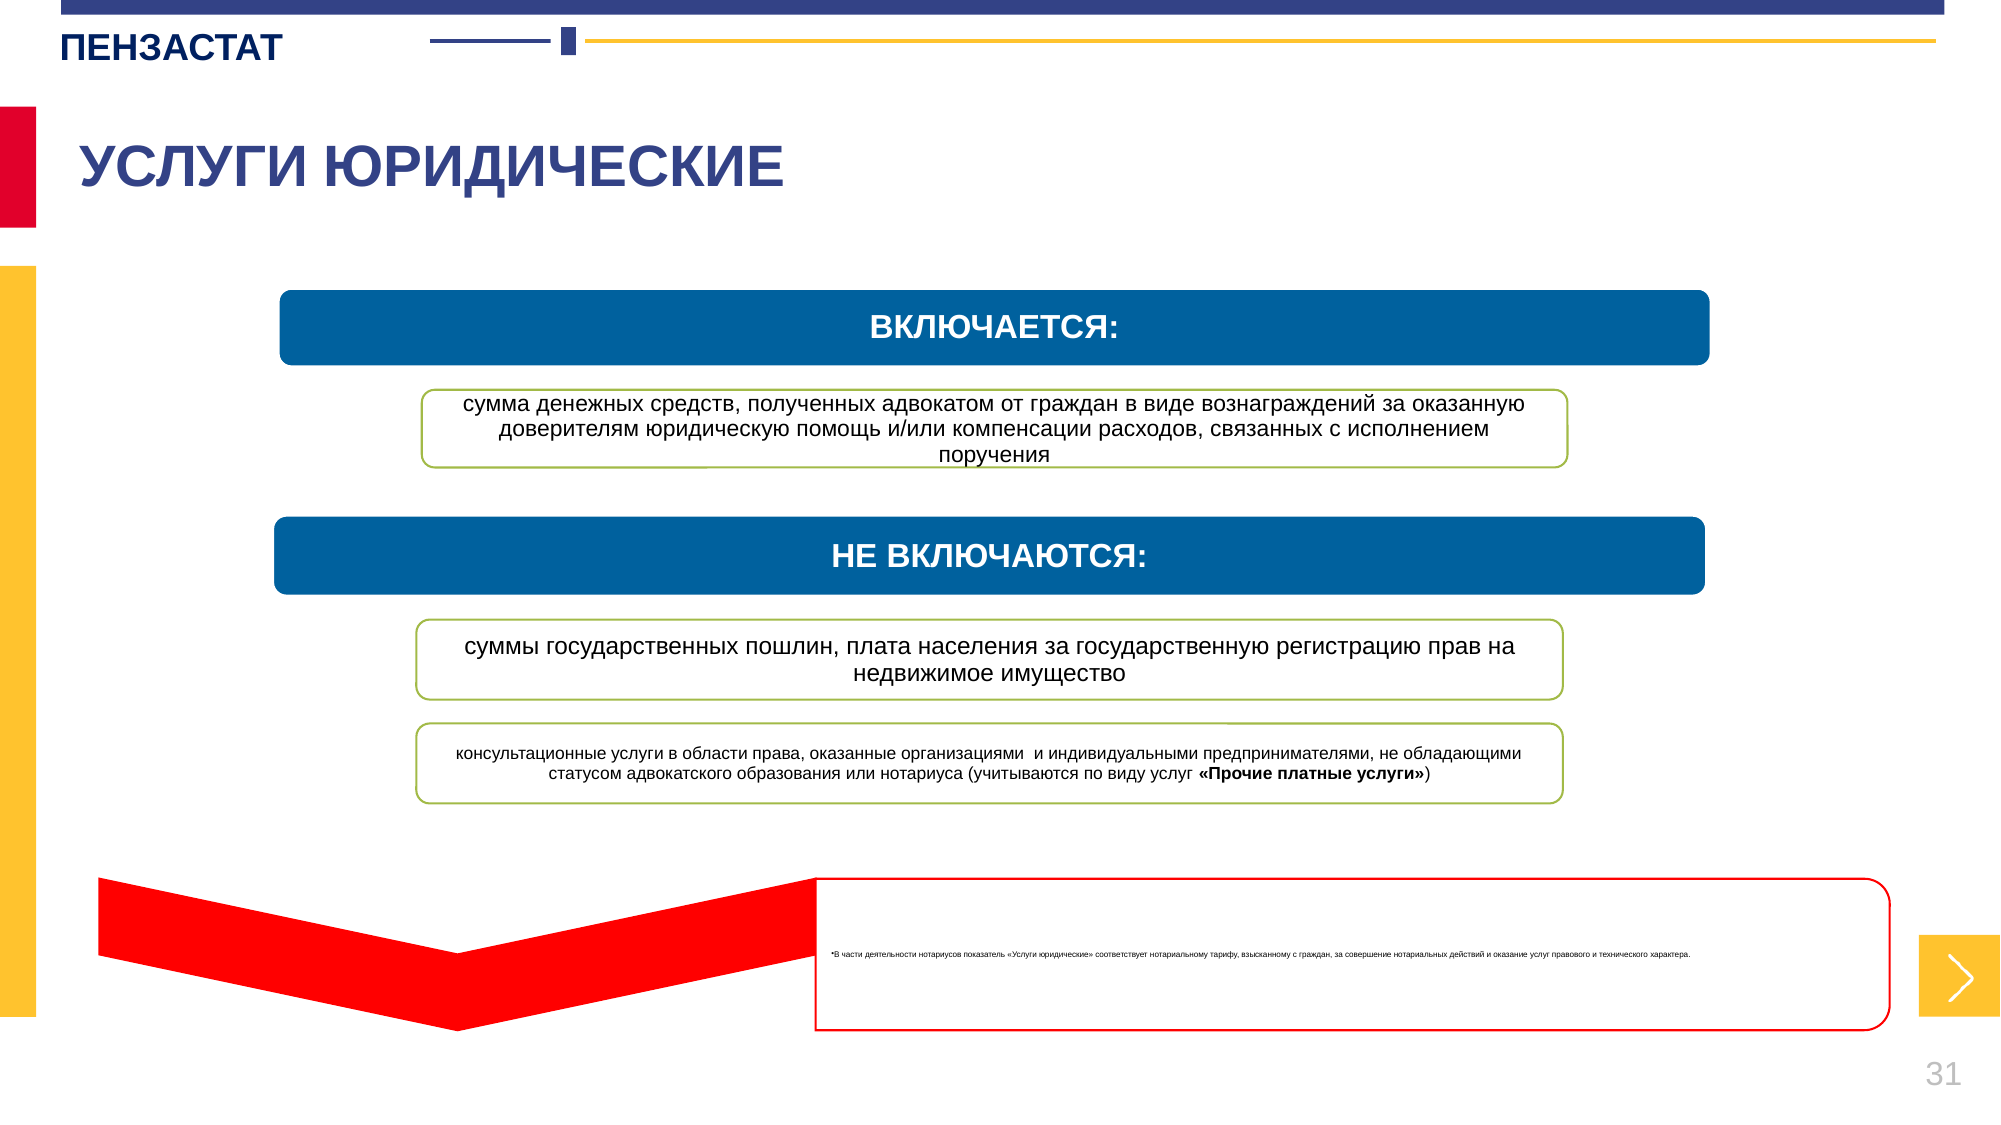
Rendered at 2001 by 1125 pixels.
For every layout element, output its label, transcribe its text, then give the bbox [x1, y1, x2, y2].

text_box ПЕНЗАСТАТ [22, 23, 321, 68]
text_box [99, 288, 1890, 468]
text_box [1918, 934, 2000, 1017]
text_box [429, 26, 1937, 60]
slide_number 31 [1527, 1042, 1978, 1103]
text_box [93, 515, 1886, 804]
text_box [99, 878, 1890, 1031]
list УСЛУГИ ЮРИДИЧЕСКИЕ [64, 121, 1106, 217]
